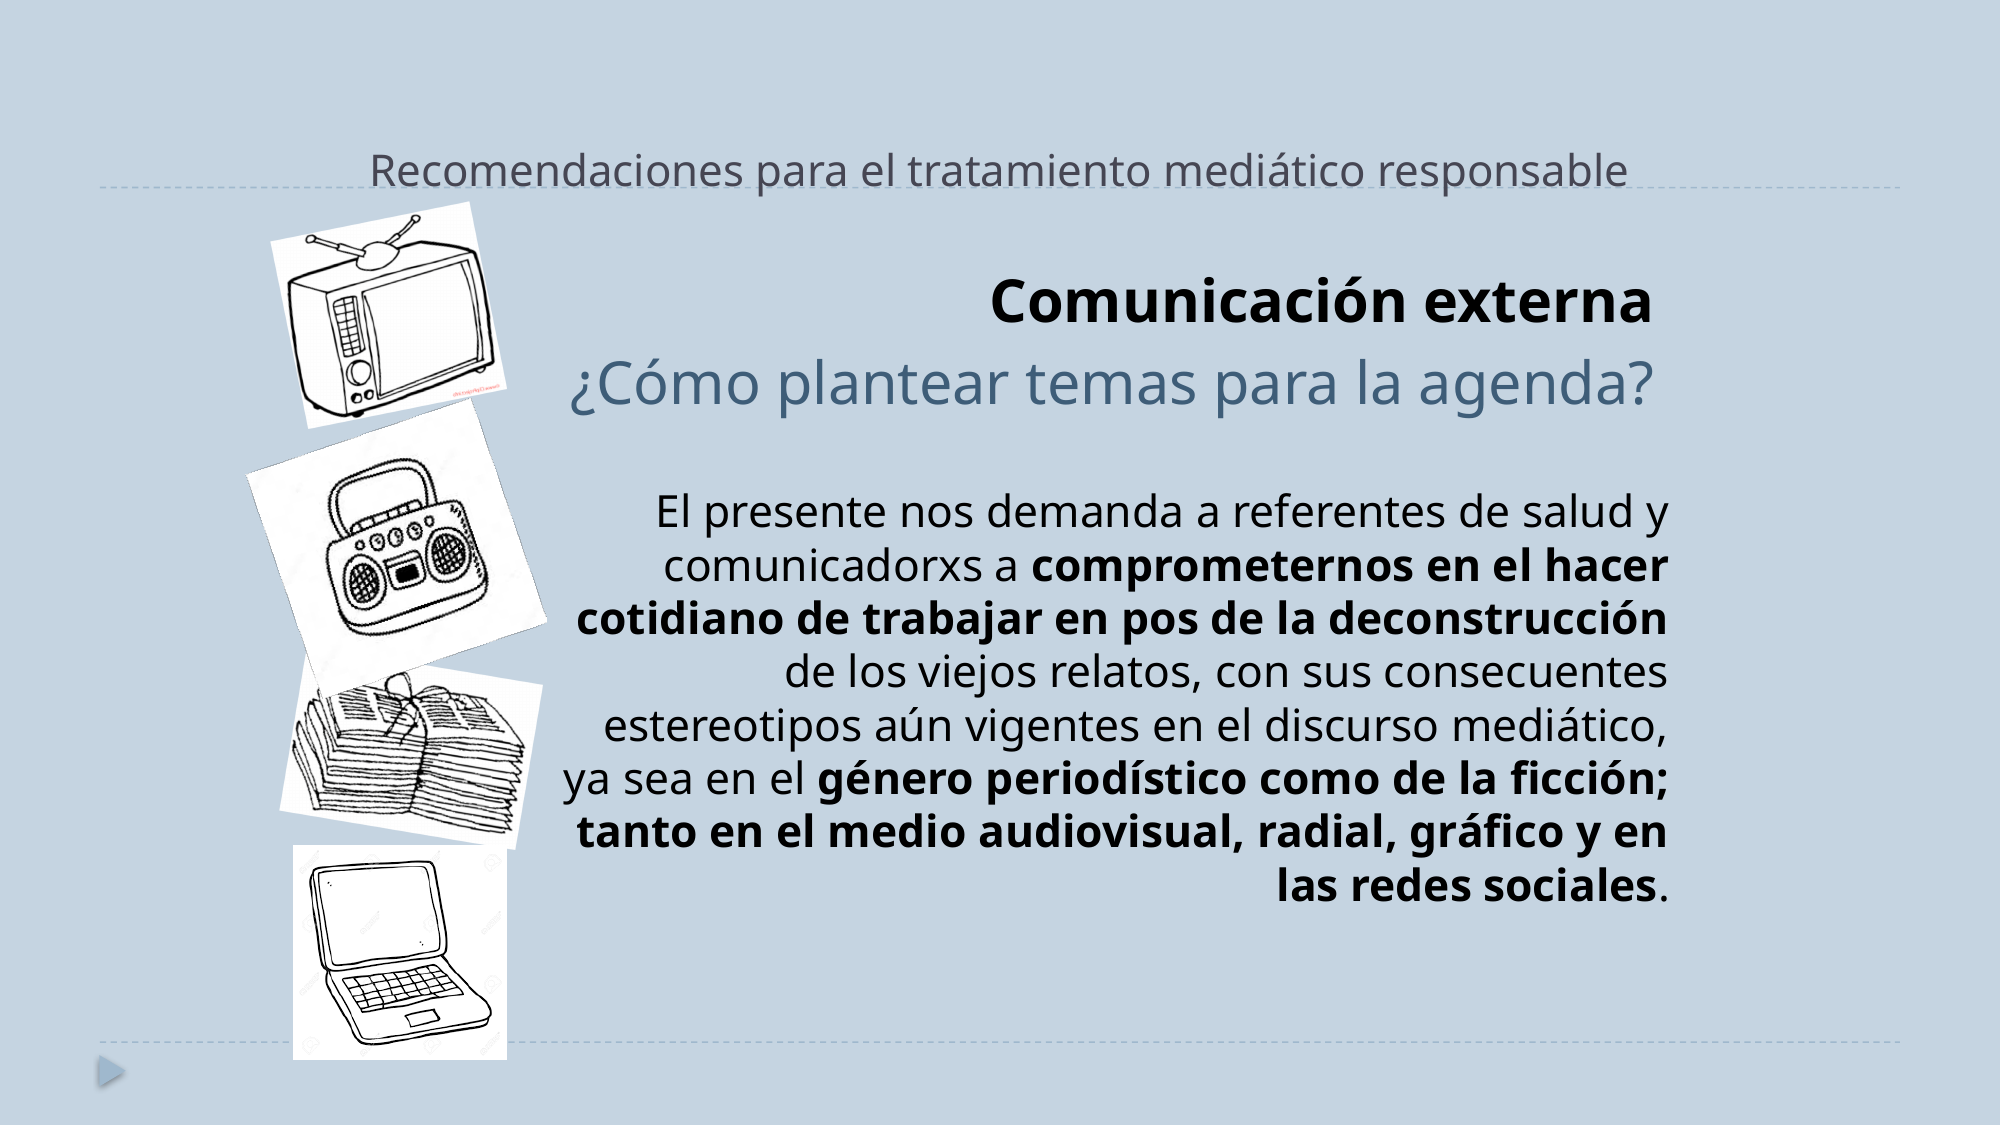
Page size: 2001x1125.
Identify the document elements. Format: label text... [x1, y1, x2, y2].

list Comunicación externa ¿Cómo plantear temas para la agenda? El presente nos demanda a referentes de salud y comunicadorxs a comprometernos en el hacer cotidiano de trabajar en pos de la deconstrucción de los viejos relatos, con sus consecuentes estereotipos aún vigentes en el discurso mediático, ya sea en el género periodístico como de la ficción; tanto en el medio audiovisual, radial, gráfico y en las redes sociales. [542, 200, 1686, 1010]
text_box Recomendaciones para el tratamiento mediático responsable [324, 92, 1675, 256]
picture [245, 219, 547, 1060]
